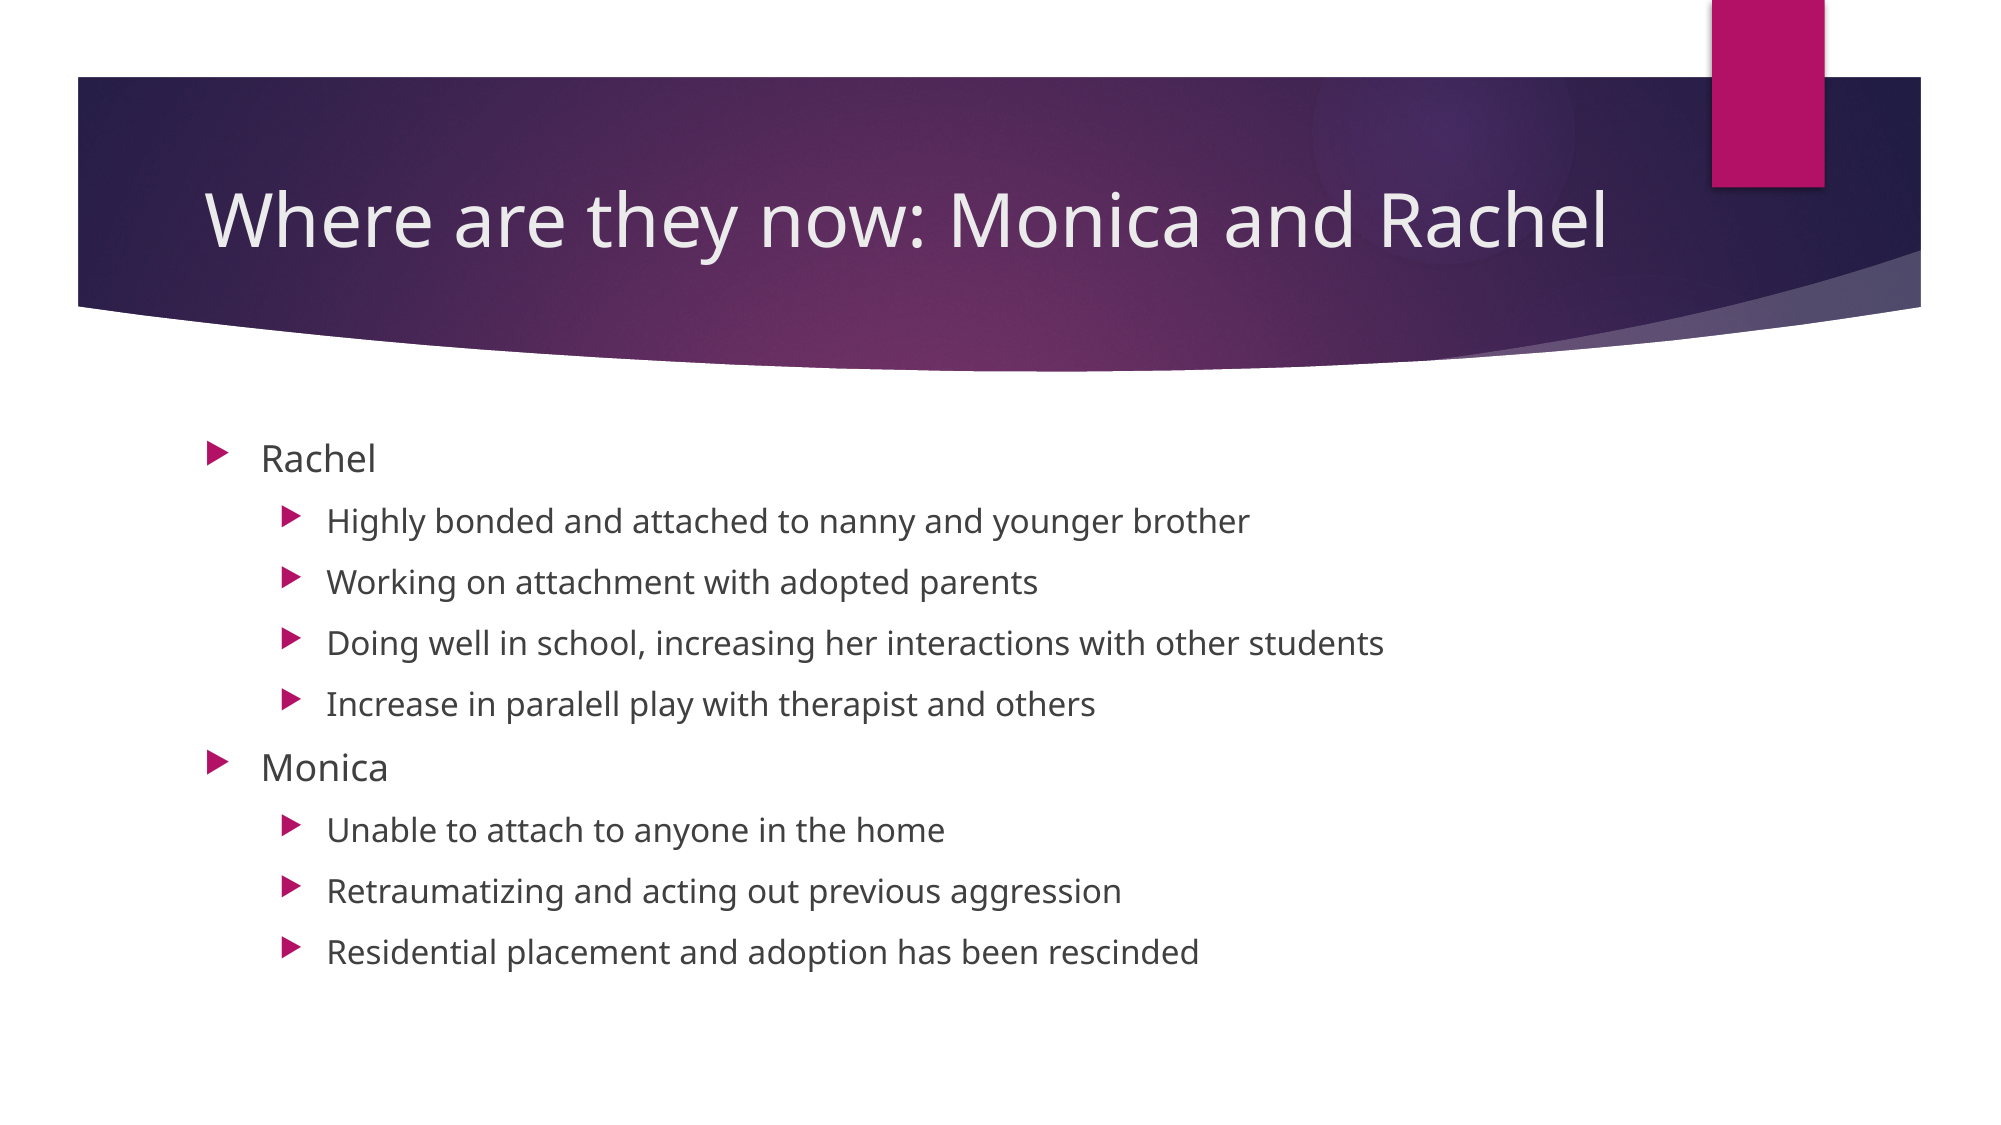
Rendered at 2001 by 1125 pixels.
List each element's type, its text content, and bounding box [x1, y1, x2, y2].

title Where are they now: Monica and Rachel [189, 159, 1627, 276]
list Rachel Highly bonded and attached to nanny and younger brother Working on attachment with adopted parents Doing well in school, increasing her interactions with other students Increase in paralell play with therapist and others Monica Unable to attach to anyone in the home Retraumatizing and acting out previous aggression Residential placement and adoption has been rescinded [189, 427, 1638, 988]
